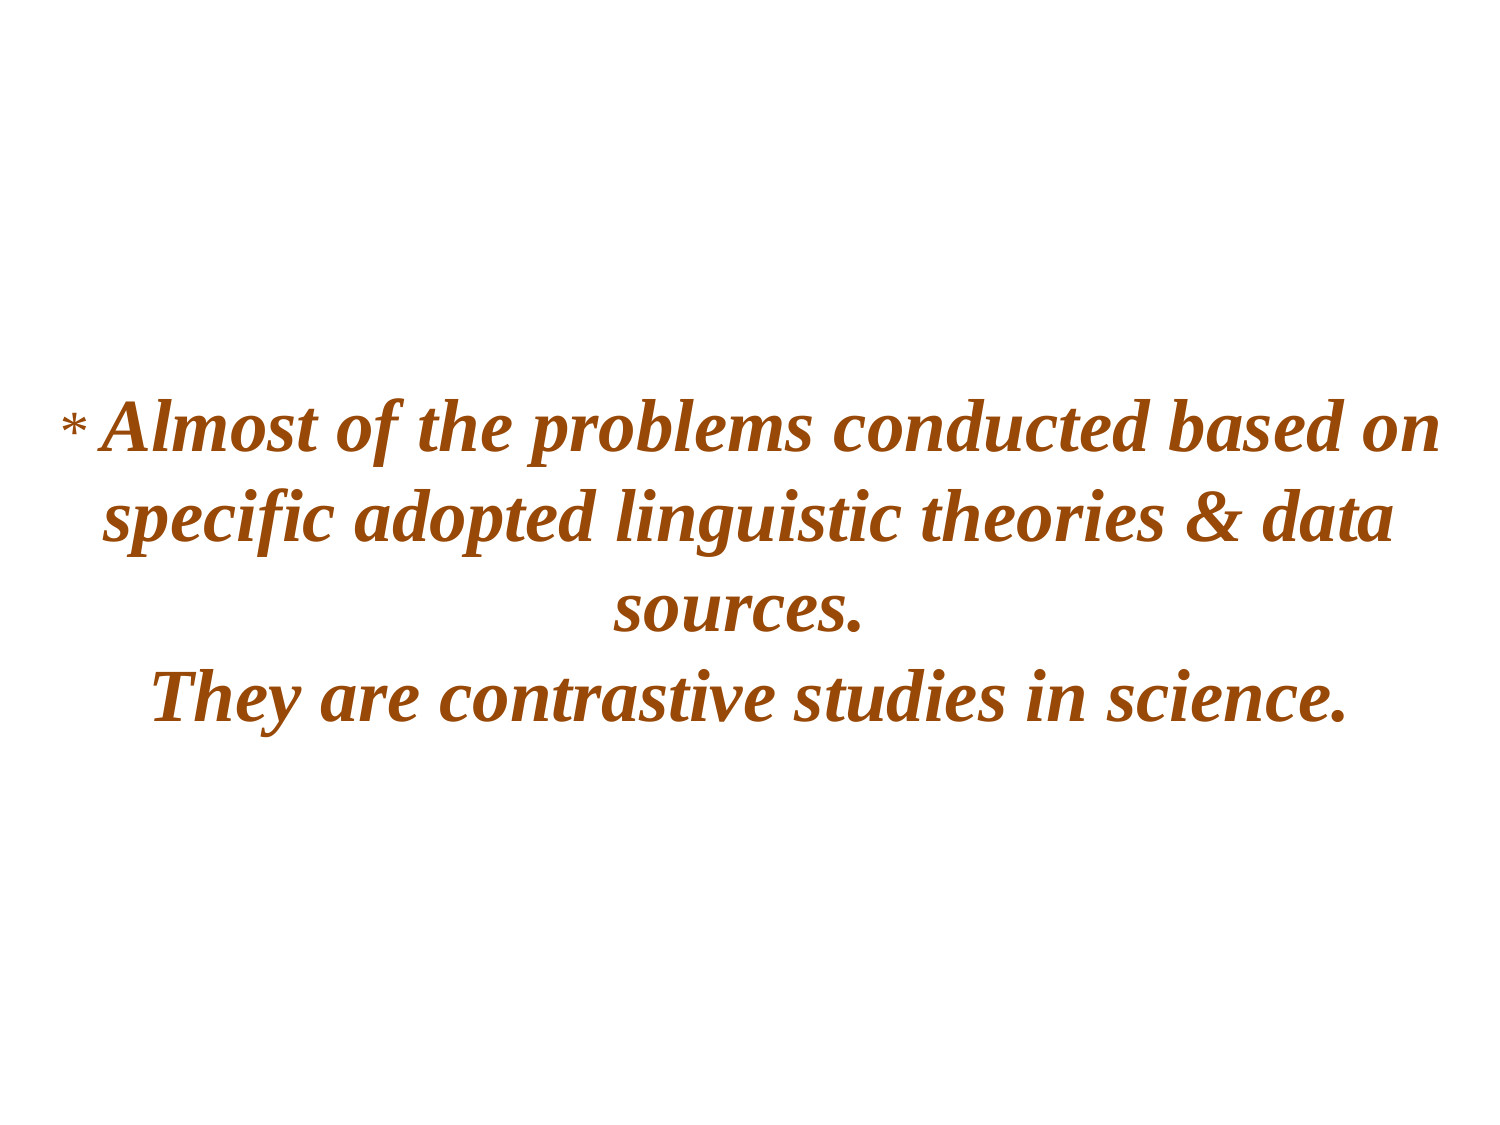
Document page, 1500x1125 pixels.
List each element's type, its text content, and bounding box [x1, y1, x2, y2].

title * Almost of the problems conducted based on specific adopted linguistic theories & data sources. They are contrastive studies in science. [17, 42, 1483, 1071]
